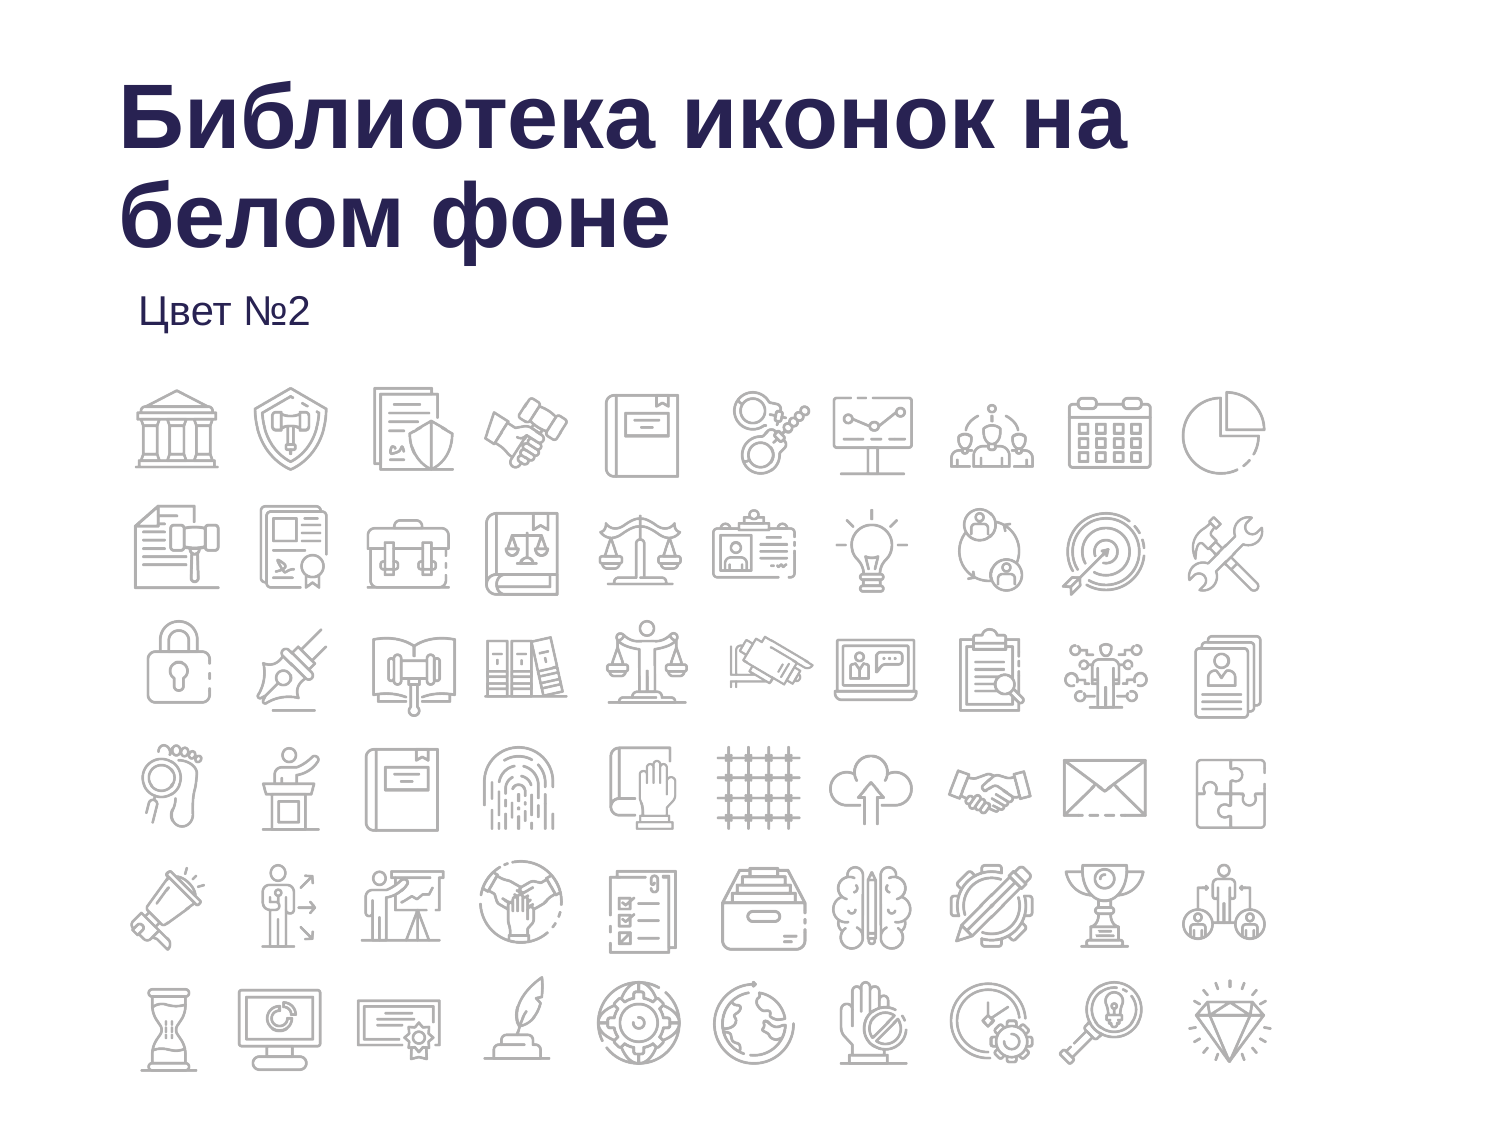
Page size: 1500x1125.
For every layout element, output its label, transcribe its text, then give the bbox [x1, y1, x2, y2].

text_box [123, 384, 1275, 1074]
text_box Цвет №2 [123, 276, 1334, 342]
title Библиотека иконок на белом фоне [103, 59, 1397, 278]
